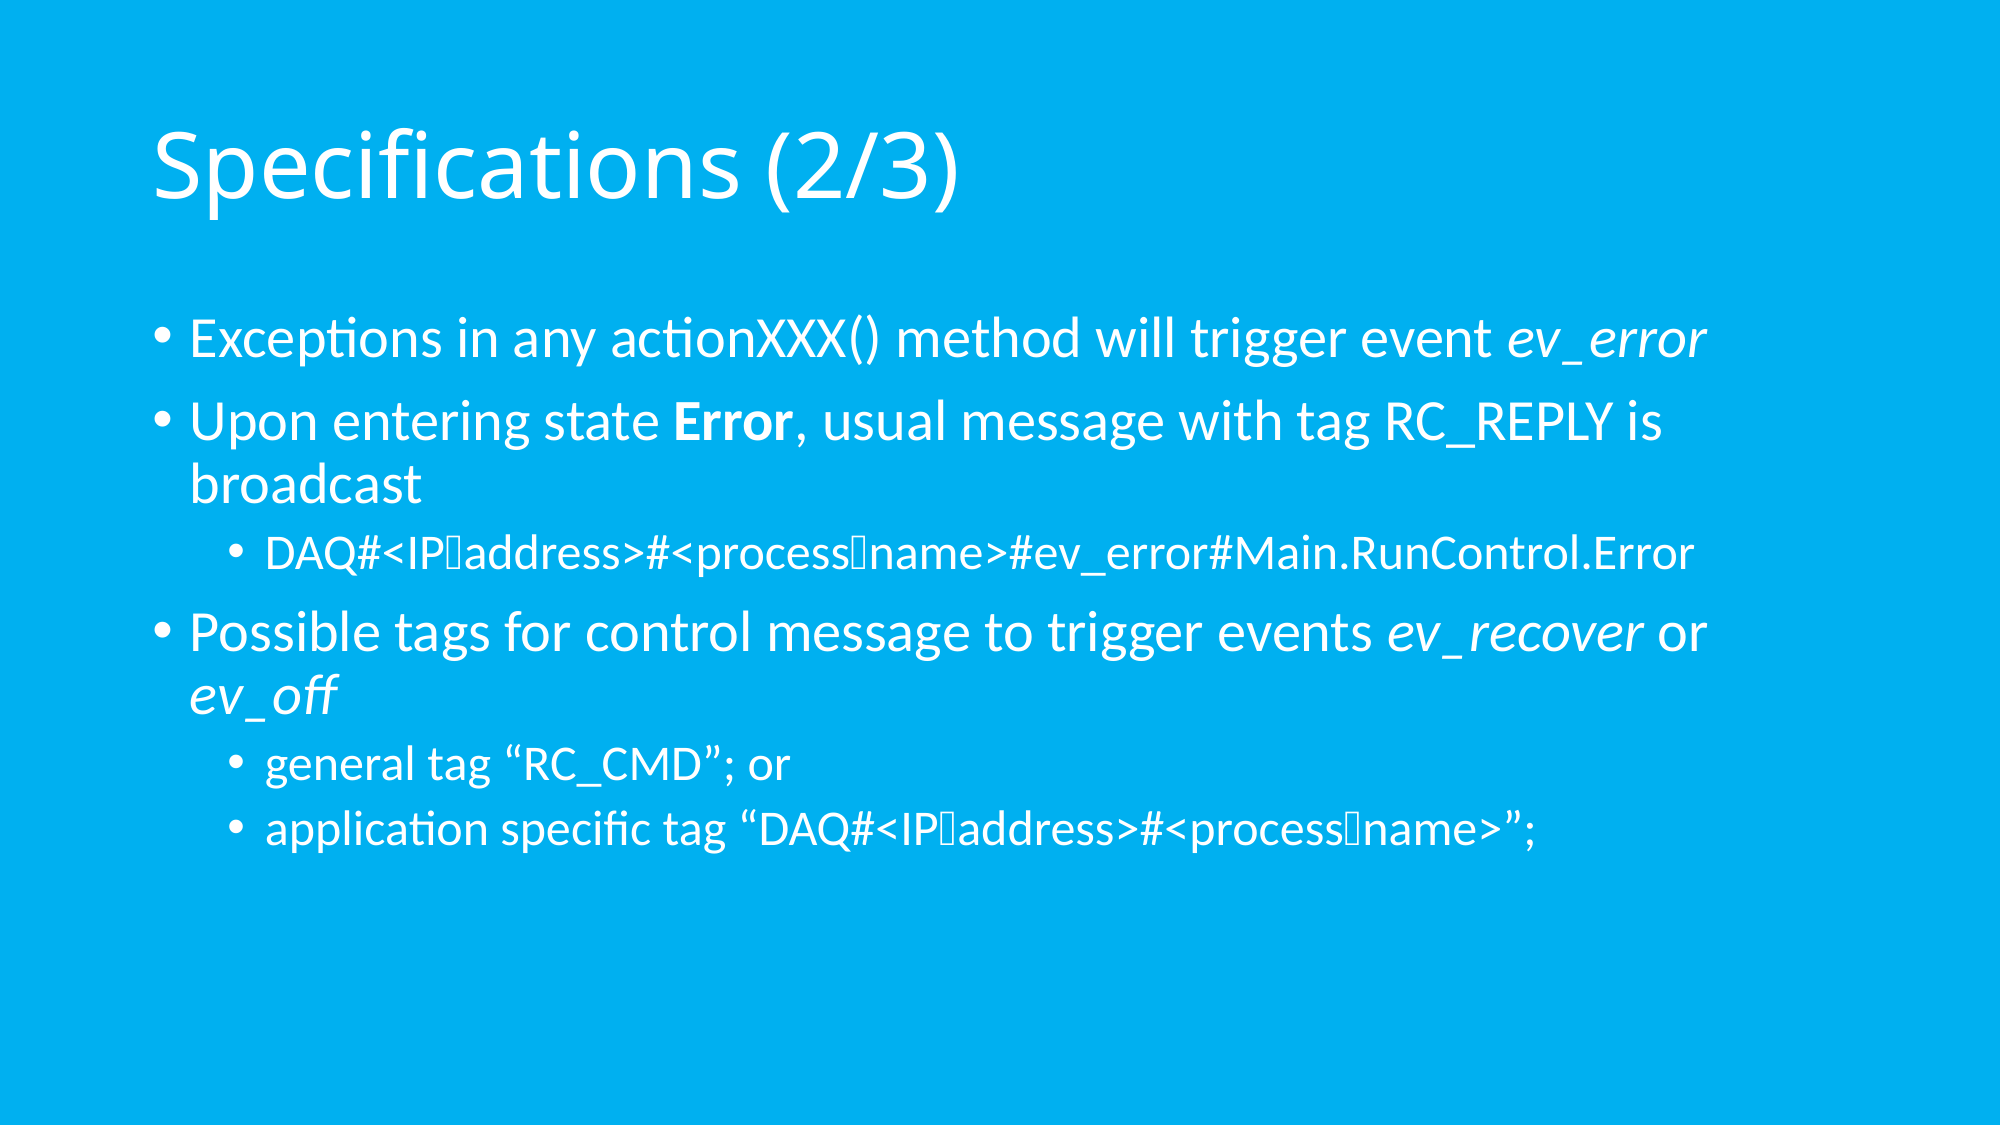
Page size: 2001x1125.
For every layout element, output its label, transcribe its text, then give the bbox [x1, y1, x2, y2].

title Specifications (2/3) [137, 59, 1863, 278]
list Exceptions in any actionXXX() method will trigger event ev_error Upon entering state Error, usual message with tag RC_REPLY is broadcast DAQ#<IPaddress>#<processname>#ev_error#Main.RunControl.Error Possible tags for control message to trigger events ev_recover or ev_off general tag “RC_CMD”; or application specific tag “DAQ#<IPaddress>#<processname>”; [137, 299, 1863, 1014]
